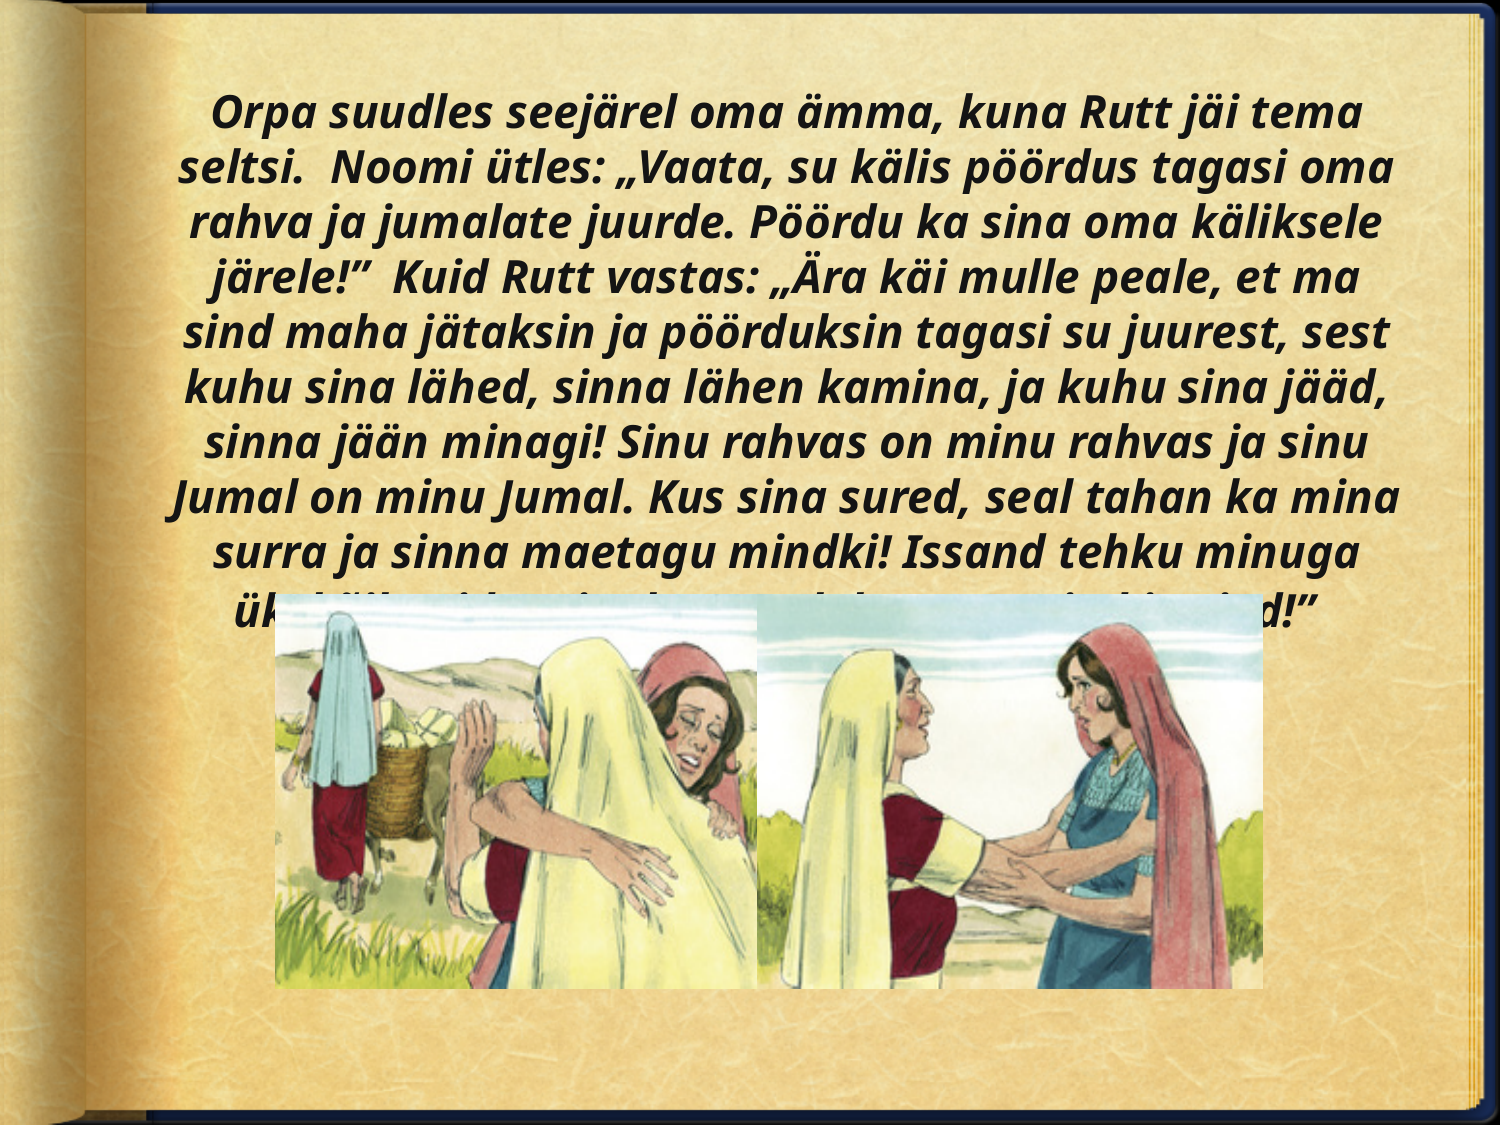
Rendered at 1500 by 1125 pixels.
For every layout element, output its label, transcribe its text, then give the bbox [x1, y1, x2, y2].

text_box Orpa suudles seejärel oma ämma, kuna Rutt jäi tema seltsi. Noomi ütles: „Vaata, su kälis pöördus tagasi oma rahva ja jumalate juurde. Pöördu ka sina oma käliksele järele!” Kuid Rutt vastas: „Ära käi mulle peale, et ma sind maha jätaksin ja pöörduksin tagasi su juurest, sest kuhu sina lähed, sinna lähen kamina, ja kuhu sina jääd, sinna jään minagi! Sinu rahvas on minu rahvas ja sinu Jumal on minu Jumal. Kus sina sured, seal tahan ka mina surra ja sinna maetagu mindki! Issand tehku minuga ükskõik mida, ainult surm lahutagu mind ja sind!” [149, 75, 1425, 645]
picture [0, 0, 1500, 1125]
